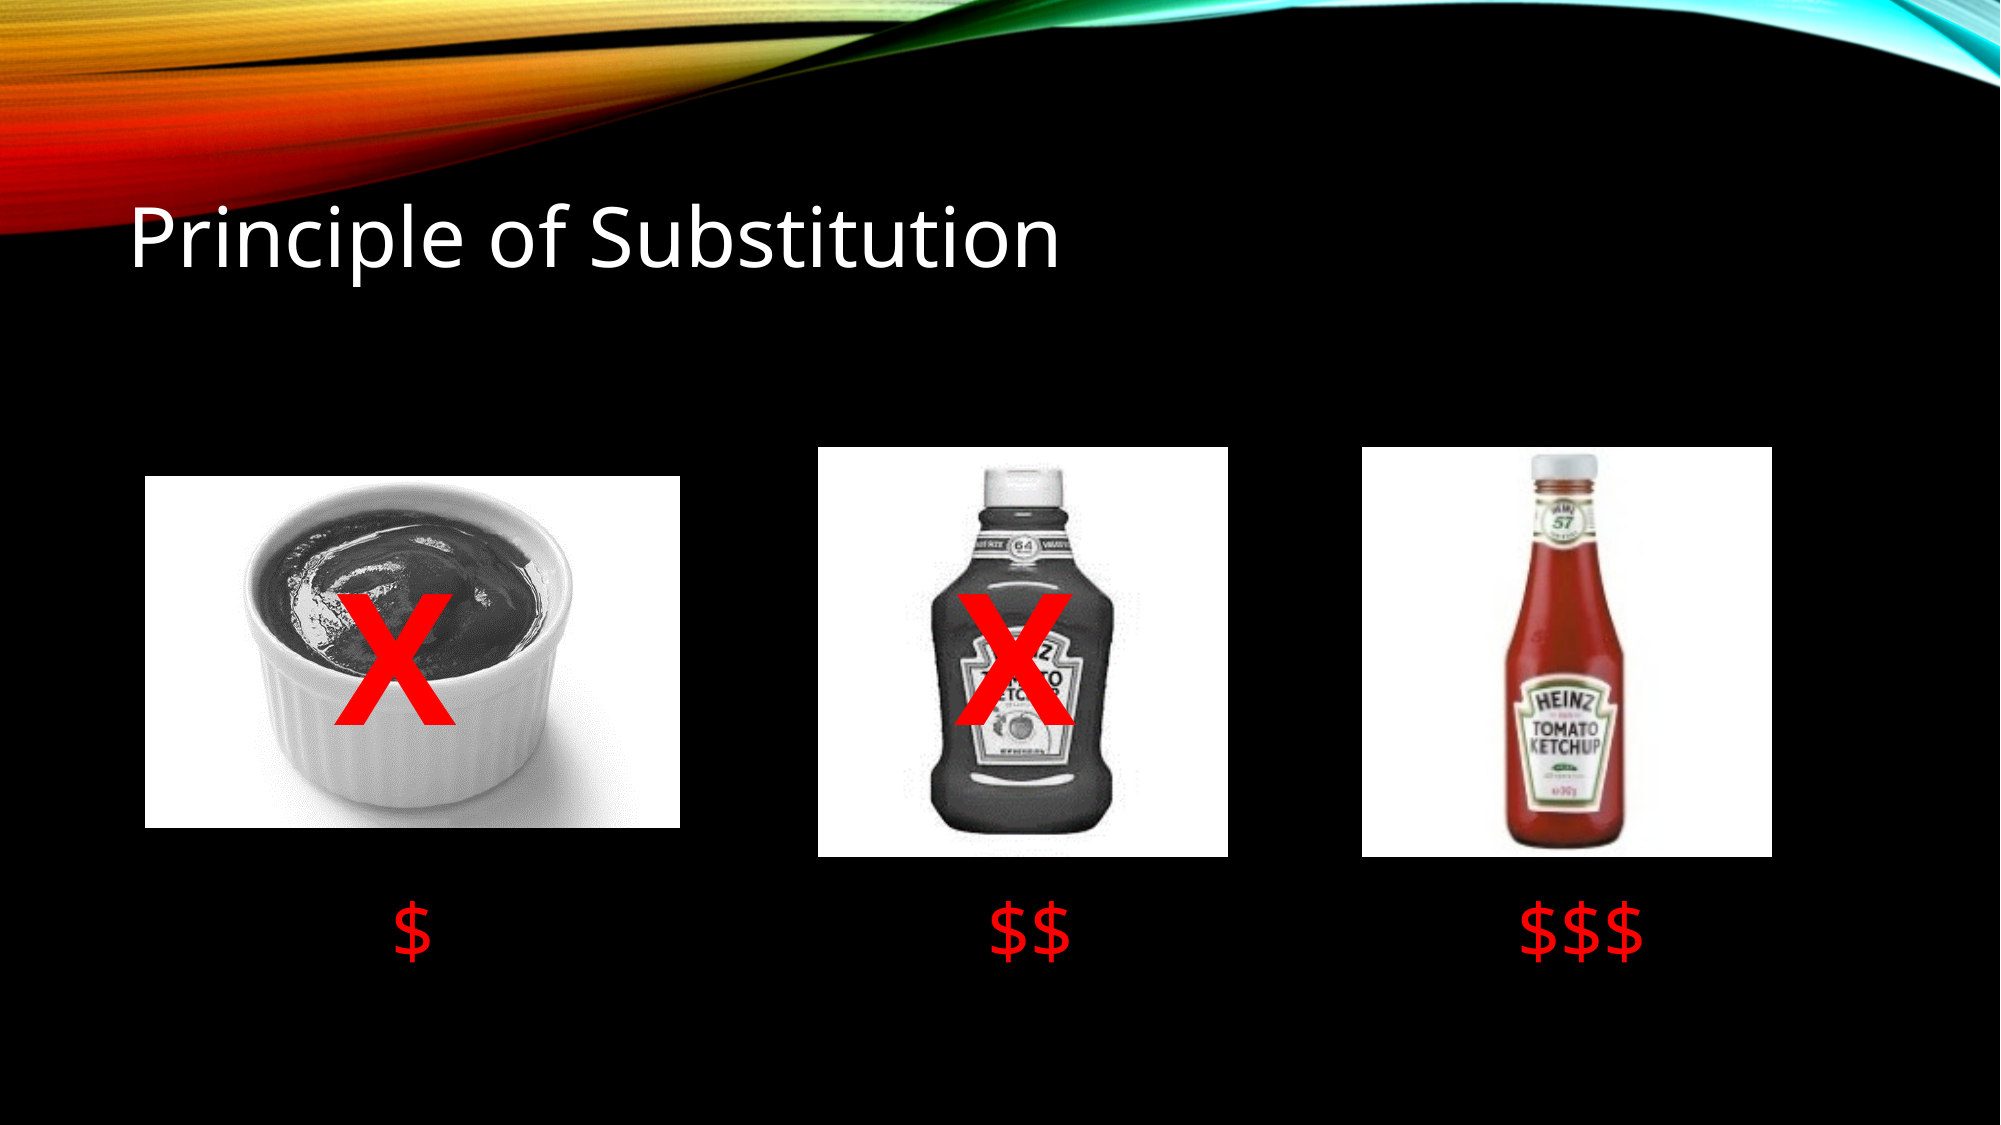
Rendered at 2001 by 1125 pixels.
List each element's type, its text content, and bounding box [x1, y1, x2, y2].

picture [818, 447, 1228, 857]
picture [1362, 447, 1772, 857]
picture [145, 476, 680, 828]
title Principle of Substitution [112, 134, 1525, 347]
picture [0, 0, 2000, 237]
text_box $$$ [1502, 876, 1675, 981]
text_box $ [345, 876, 480, 981]
text_box $$ [972, 876, 1107, 981]
